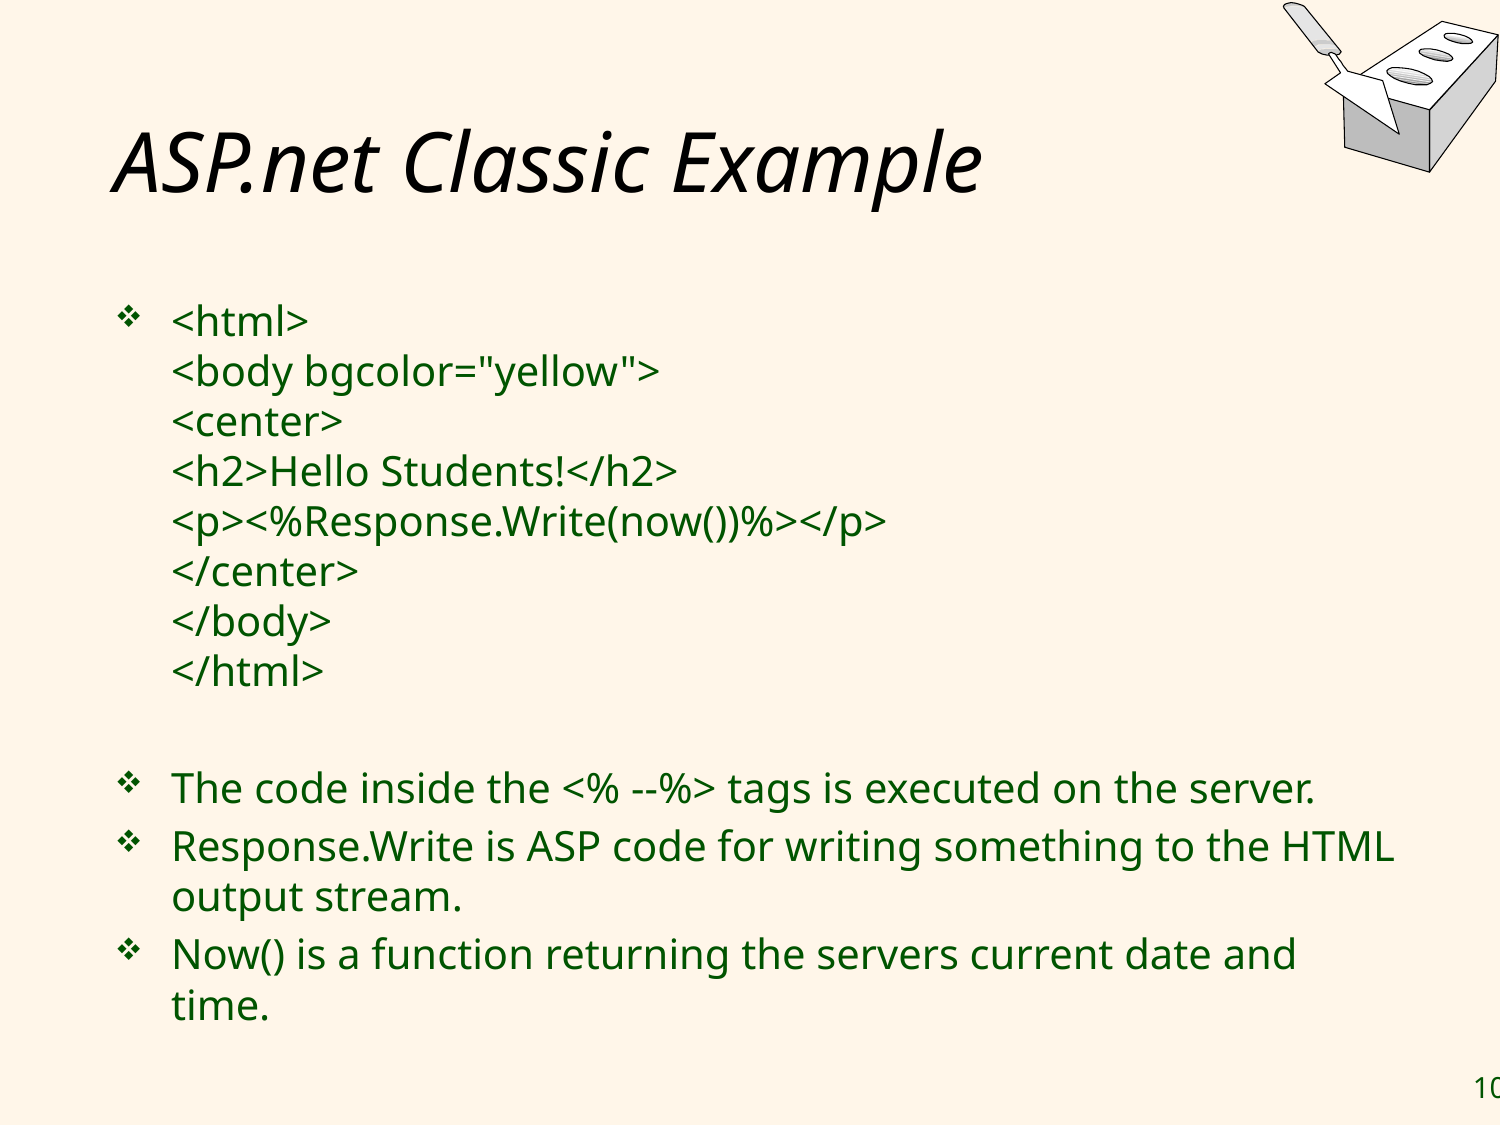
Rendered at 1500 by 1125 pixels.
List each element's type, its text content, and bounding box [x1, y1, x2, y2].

title ASP.net Classic Example [99, 68, 1413, 251]
list <html> <body bgcolor="yellow"> <center> <h2>Hello Students!</h2> <p><%Response.Write(now())%></p> </center> </body> </html> The code inside the <% --%> tags is executed on the server. Response.Write is ASP code for writing something to the HTML output stream. Now() is a function returning the servers current date and time. [99, 287, 1413, 1038]
